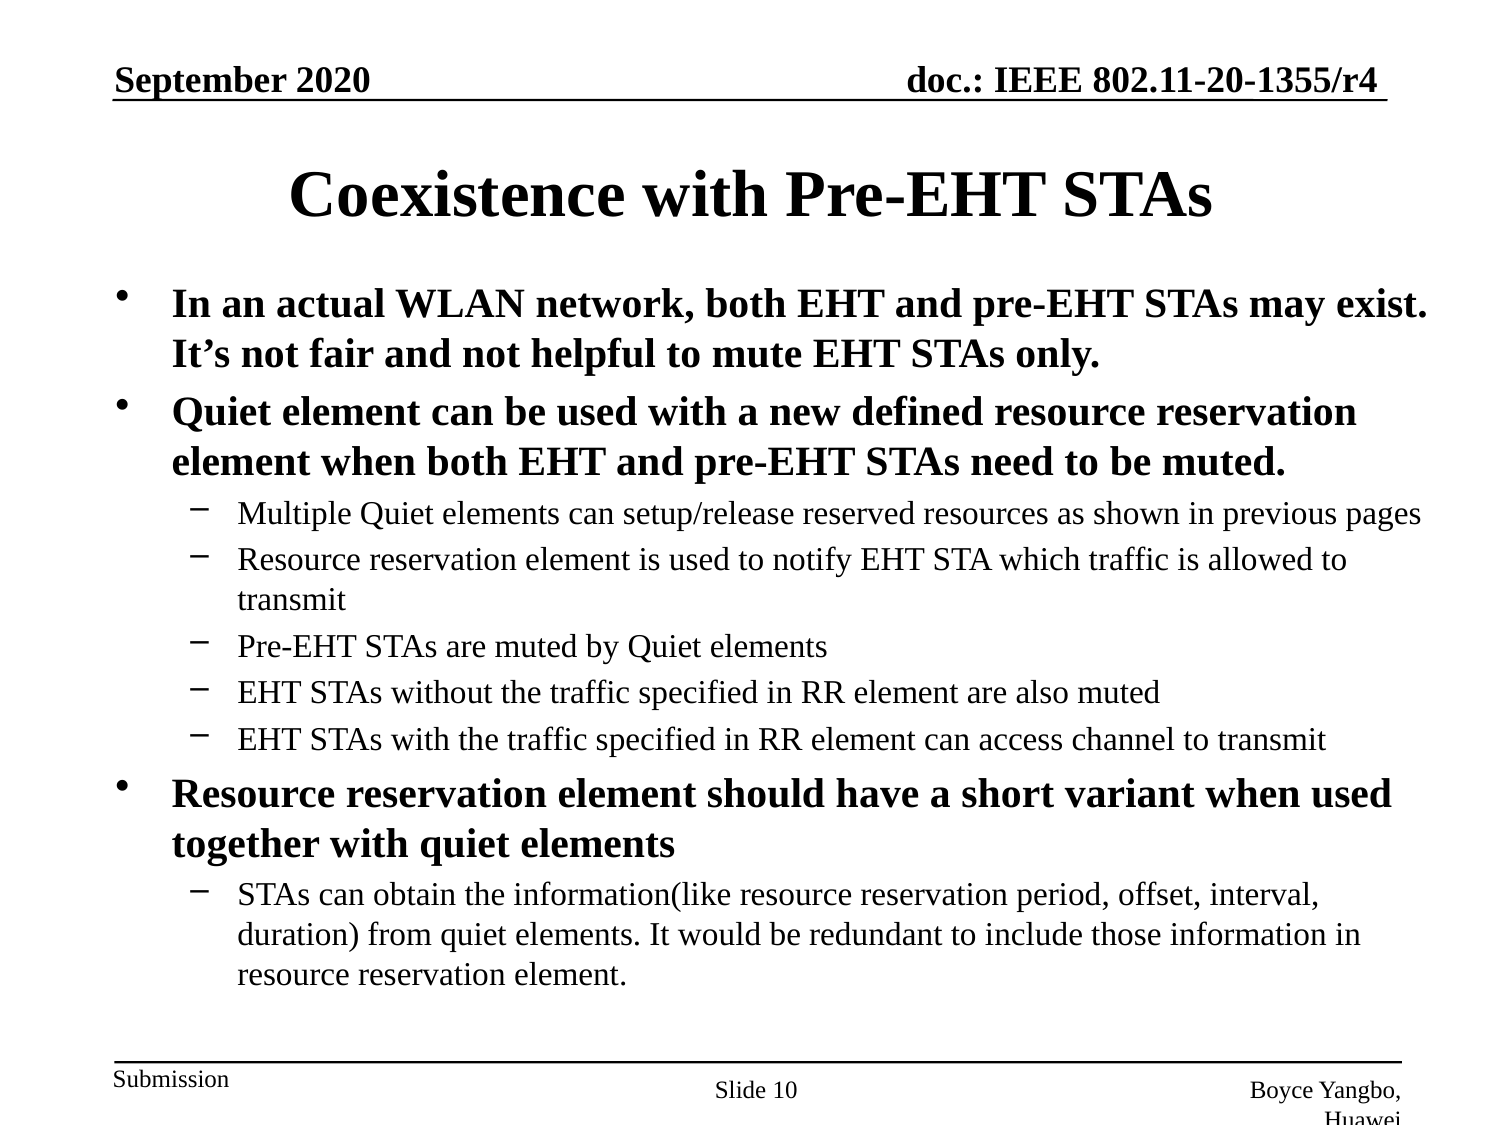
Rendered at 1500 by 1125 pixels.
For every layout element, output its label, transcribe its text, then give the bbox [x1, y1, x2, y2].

slide_number Slide 10 [712, 1073, 800, 1105]
title Coexistence with Pre-EHT STAs [114, 101, 1390, 268]
footer Boyce Yangbo, Huawei [1186, 1073, 1402, 1105]
list In an actual WLAN network, both EHT and pre-EHT STAs may exist. It’s not fair and not helpful to mute EHT STAs only. Quiet element can be used with a new defined resource reservation element when both EHT and pre-EHT STAs need to be muted. Multiple Quiet elements can setup/release reserved resources as shown in previous pages Resource reservation element is used to notify EHT STA which traffic is allowed to transmit Pre-EHT STAs are muted by Quiet elements EHT STAs without the traffic specified in RR element are also muted EHT STAs with the traffic specified in RR element can access channel to transmit Resource reservation element should have a short variant when used together with quiet elements STAs can obtain the information(like resource reservation period, offset, interval, duration) from quiet elements. It would be redundant to include those information in resource reservation element. [100, 268, 1459, 1047]
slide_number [114, 54, 374, 101]
